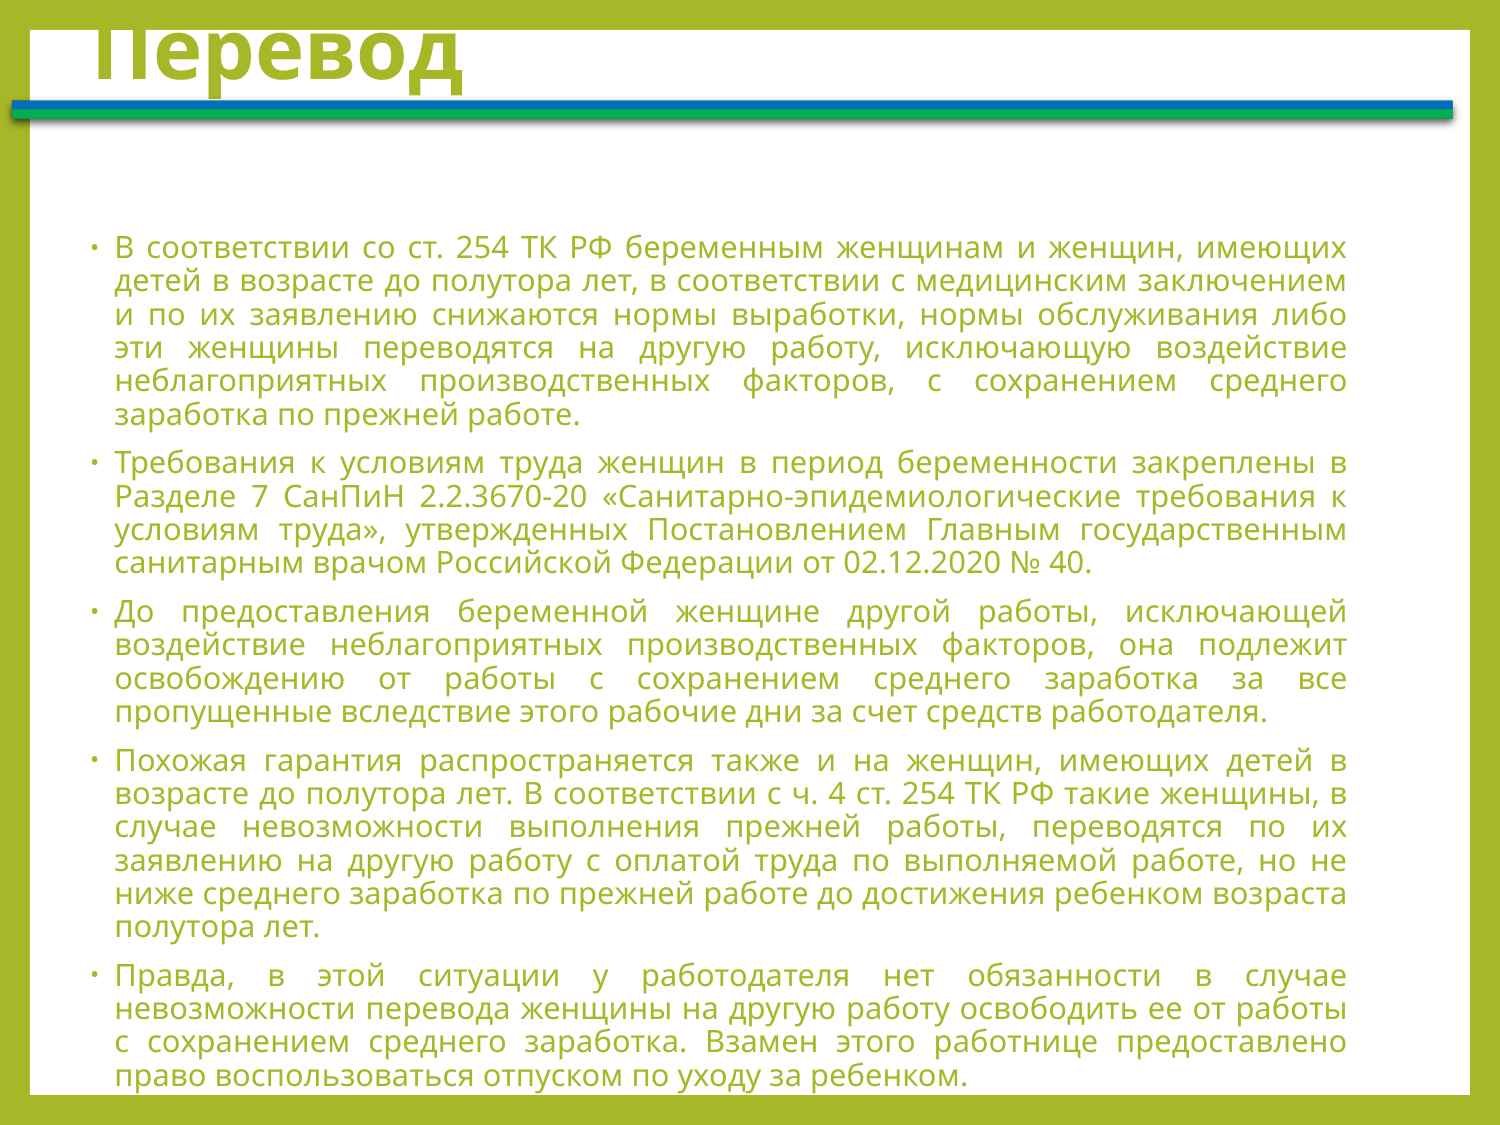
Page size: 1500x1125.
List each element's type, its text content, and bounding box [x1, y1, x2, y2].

title Перевод [76, 12, 1302, 90]
picture [0, 92, 1466, 136]
list В соответствии со ст. 254 ТК РФ беременным женщинам и женщин, имеющих детей в возрасте до полутора лет, в соответствии с медицинским заключением и по их заявлению снижаются нормы выработки, нормы обслуживания либо эти женщины переводятся на другую работу, исключающую воздействие неблагоприятных производственных факторов, с сохранением среднего заработка по прежней работе. Требования к условиям труда женщин в период беременности закреплены в Разделе 7 СанПиН 2.2.3670-20 «Санитарно-эпидемиологические требования к условиям труда», утвержденных Постановлением Главным государственным санитарным врачом Российской Федерации от 02.12.2020 № 40. До предоставления беременной женщине другой работы, исключающей воздействие неблагоприятных производственных факторов, она подлежит освобождению от работы с сохранением среднего заработка за все пропущенные вследствие этого рабочие дни за счет средств работодателя. Похожая гарантия распространяется также и на женщин, имеющих детей в возрасте до полутора лет. В соответствии с ч. 4 ст. 254 ТК РФ такие женщины, в случае невозможности выполнения прежней работы, переводятся по их заявлению на другую работу с оплатой труда по выполняемой работе, но не ниже среднего заработка по прежней работе до достижения ребенком возраста полутора лет. Правда, в этой ситуации у работодателя нет обязанности в случае невозможности перевода женщины на другую работу освободить ее от работы с сохранением среднего заработка. Взамен этого работнице предоставлено право воспользоваться отпуском по уходу за ребенком. [75, 224, 1365, 1102]
